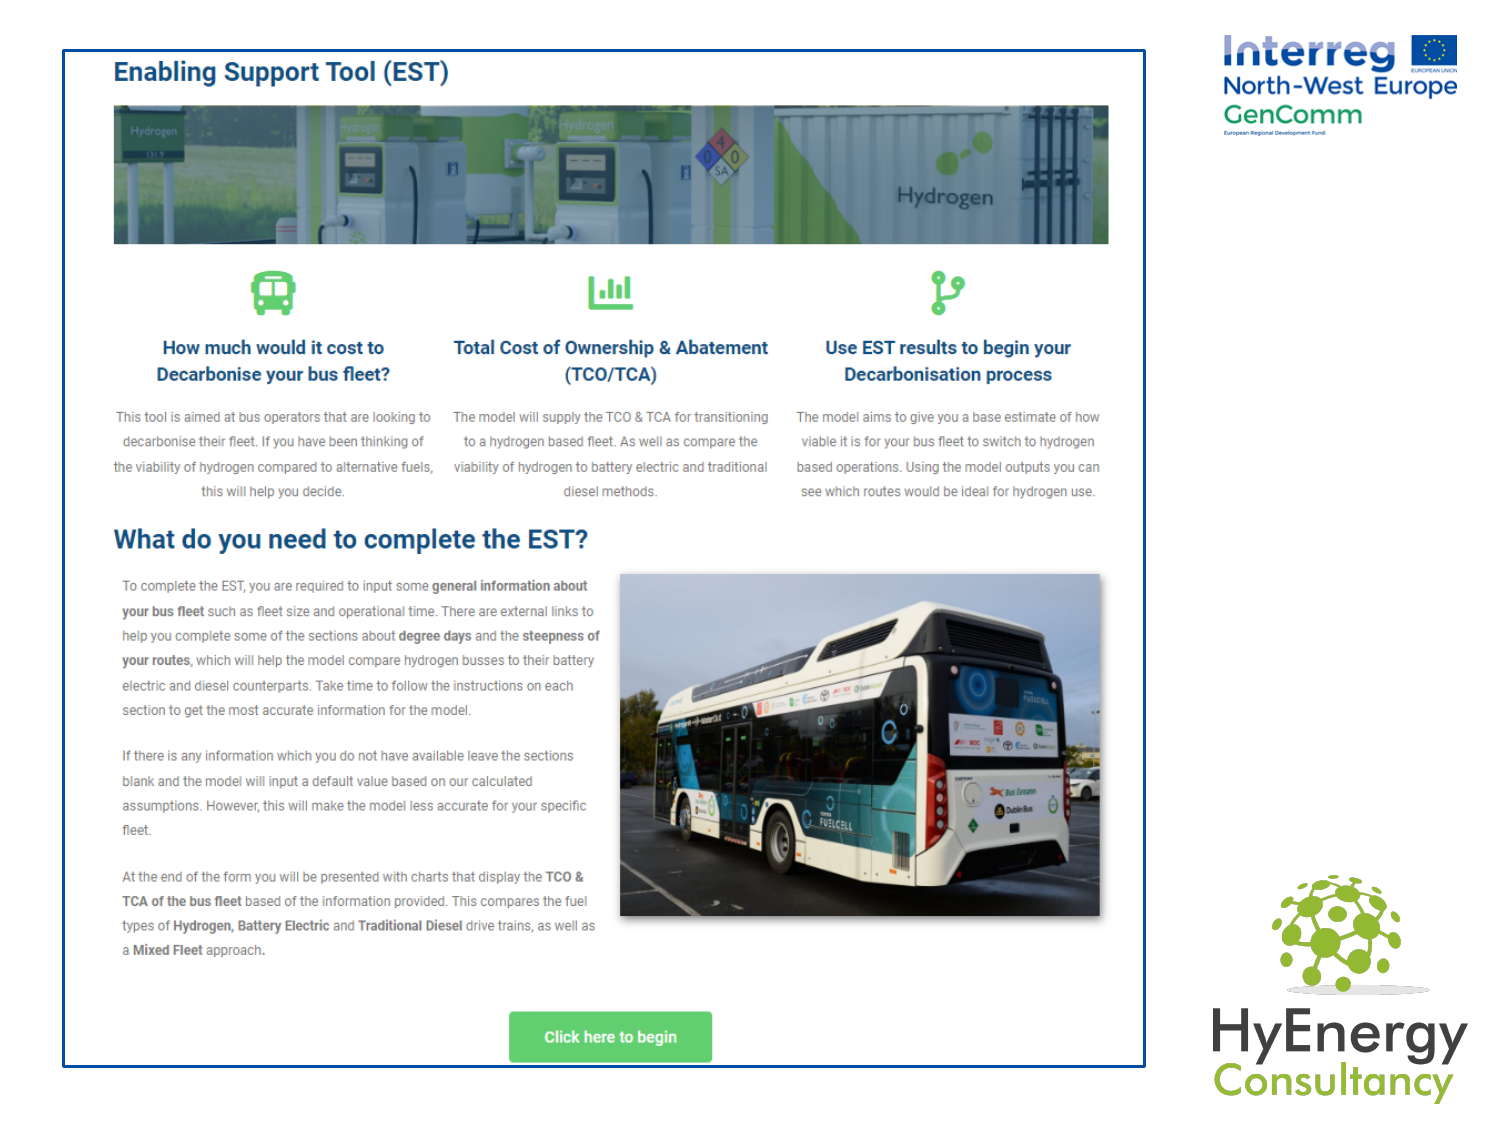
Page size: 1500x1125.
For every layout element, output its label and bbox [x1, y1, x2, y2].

picture [1224, 35, 1457, 137]
picture [1213, 875, 1468, 1104]
picture [64, 51, 1143, 1066]
